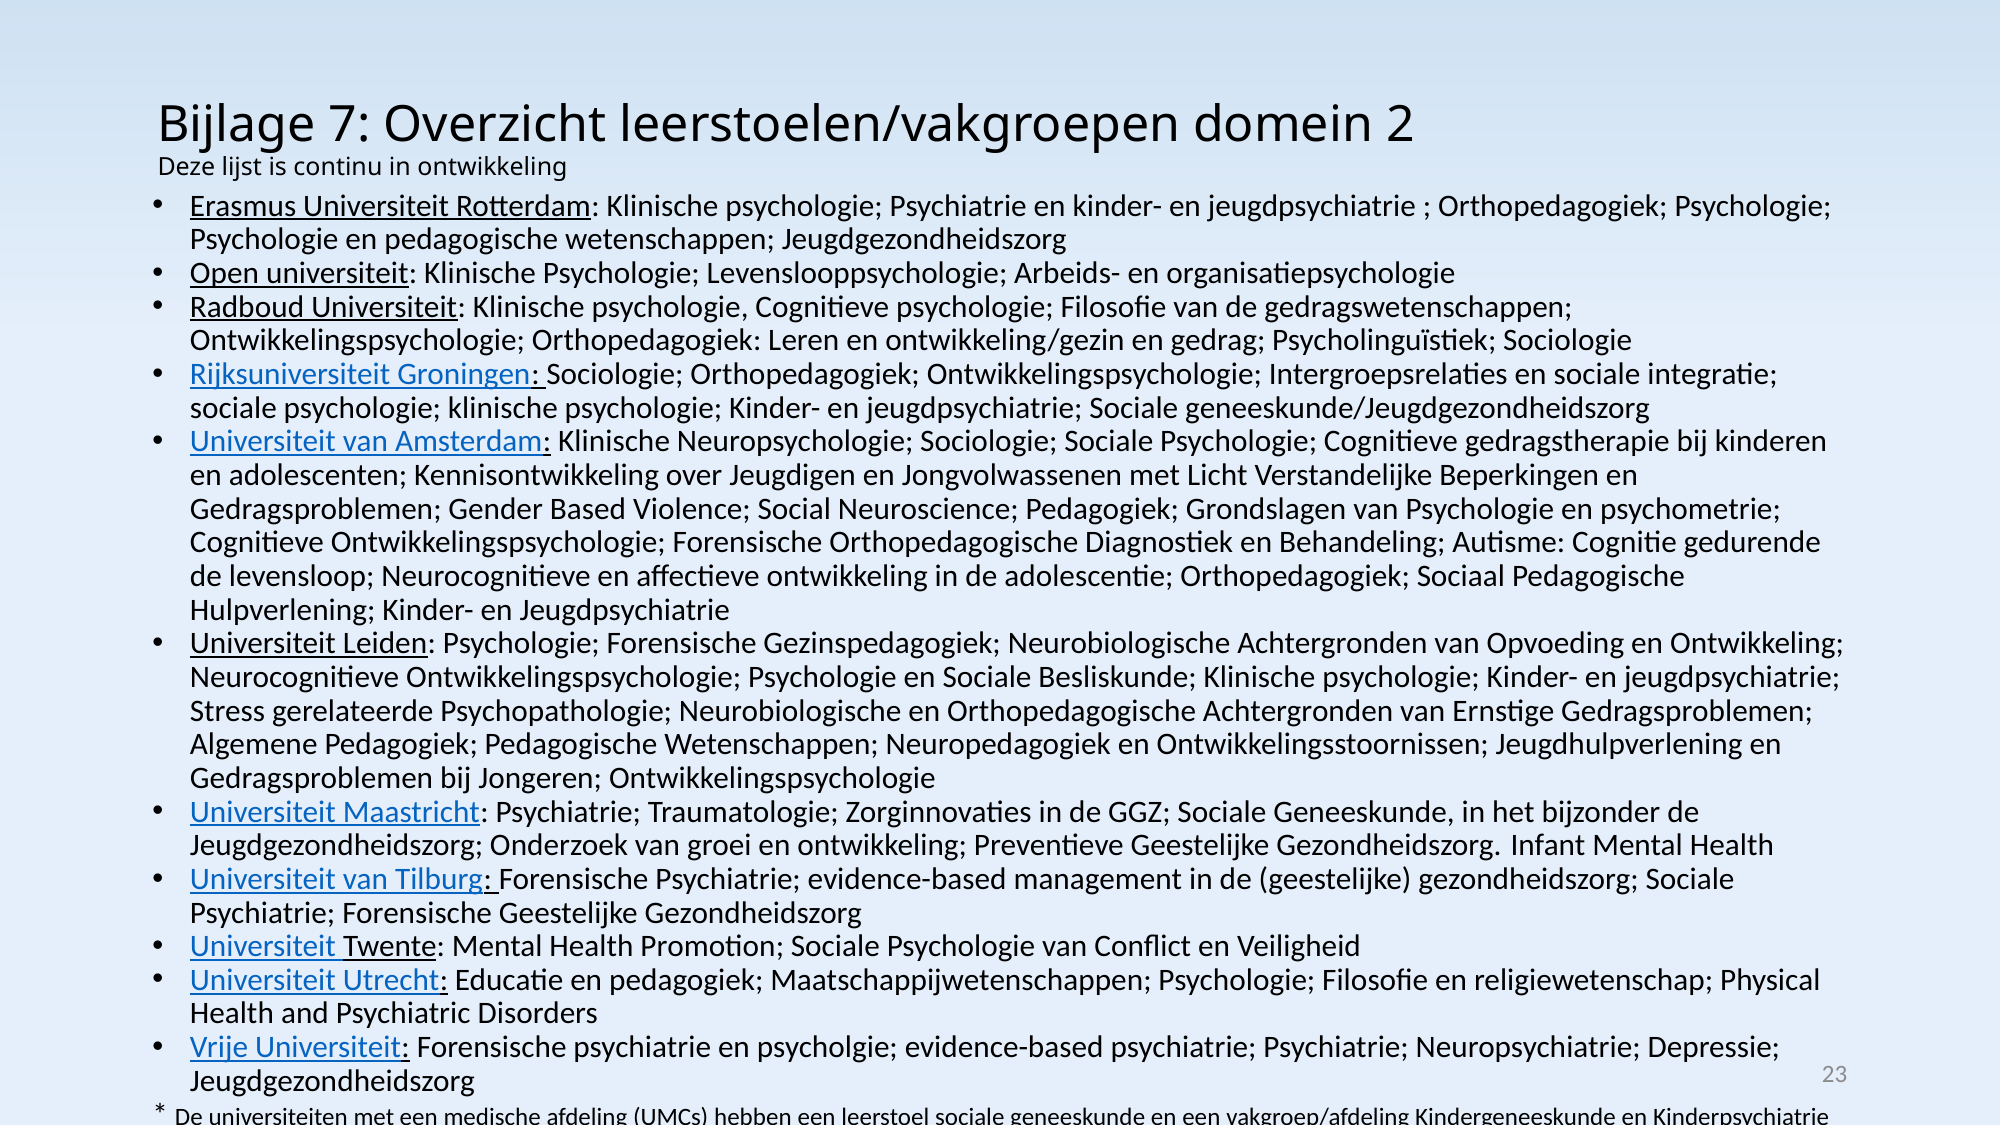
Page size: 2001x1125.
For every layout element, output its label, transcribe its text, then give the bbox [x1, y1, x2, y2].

text_box Bijlage 7: Overzicht leerstoelen/vakgroepen domein 2 Deze lijst is continu in ontwikkeling [142, 84, 1924, 187]
slide_number 23 [1412, 1042, 1863, 1103]
list Erasmus Universiteit Rotterdam: Klinische psychologie; Psychiatrie en kinder- en jeugdpsychiatrie ; Orthopedagogiek; Psychologie; Psychologie en pedagogische wetenschappen; Jeugdgezondheidszorg Open universiteit: Klinische Psychologie; Levenslooppsychologie; Arbeids- en organisatiepsychologie Radboud Universiteit: Klinische psychologie, Cognitieve psychologie; Filosofie van de gedragswetenschappen; Ontwikkelingspsychologie; Orthopedagogiek: Leren en ontwikkeling/gezin en gedrag; Psycholinguïstiek; Sociologie Rijksuniversiteit Groningen: Sociologie; Orthopedagogiek; Ontwikkelingspsychologie; Intergroepsrelaties en sociale integratie; sociale psychologie; klinische psychologie; Kinder- en jeugdpsychiatrie; Sociale geneeskunde/Jeugdgezondheidszorg Universiteit van Amsterdam: Klinische Neuropsychologie; Sociologie; Sociale Psychologie; Cognitieve gedragstherapie bij kinderen en adolescenten; Kennisontwikkeling over Jeugdigen en Jongvolwassenen met Licht Verstandelijke Beperkingen en Gedragsproblemen; Gender Based Violence; Social Neuroscience; Pedagogiek; Grondslagen van Psychologie en psychometrie; Cognitieve Ontwikkelingspsychologie; Forensische Orthopedagogische Diagnostiek en Behandeling; Autisme: Cognitie gedurende de levensloop; Neurocognitieve en affectieve ontwikkeling in de adolescentie; Orthopedagogiek; Sociaal Pedagogische Hulpverlening; Kinder- en Jeugdpsychiatrie Universiteit Leiden: Psychologie; Forensische Gezinspedagogiek; Neurobiologische Achtergronden van Opvoeding en Ontwikkeling; Neurocognitieve Ontwikkelingspsychologie; Psychologie en Sociale Besliskunde; Klinische psychologie; Kinder- en jeugdpsychiatrie; Stress gerelateerde Psychopathologie; Neurobiologische en Orthopedagogische Achtergronden van Ernstige Gedragsproblemen; Algemene Pedagogiek; Pedagogische Wetenschappen; Neuropedagogiek en Ontwikkelingsstoornissen; Jeugdhulpverlening en Gedragsproblemen bij Jongeren; Ontwikkelingspsychologie Universiteit Maastricht: Psychiatrie; Traumatologie; Zorginnovaties in de GGZ; Sociale Geneeskunde, in het bijzonder de Jeugdgezondheidszorg; Onderzoek van groei en ontwikkeling; Preventieve Geestelijke Gezondheidszorg. Infant Mental Health Universiteit van Tilburg: Forensische Psychiatrie; evidence-based management in de (geestelijke) gezondheidszorg; Sociale Psychiatrie; Forensische Geestelijke Gezondheidszorg Universiteit Twente: Mental Health Promotion; Sociale Psychologie van Conflict en Veiligheid Universiteit Utrecht: Educatie en pedagogiek; Maatschappijwetenschappen; Psychologie; Filosofie en religiewetenschap; Physical Health and Psychiatric Disorders Vrije Universiteit: Forensische psychiatrie en psycholgie; evidence-based psychiatrie; Psychiatrie; Neuropsychiatrie; Depressie; Jeugdgezondheidszorg * De universiteiten met een medische afdeling (UMCs) hebben een leerstoel sociale geneeskunde en een vakgroep/afdeling Kindergeneeskunde en Kinderpsychiatrie [137, 181, 1863, 1078]
